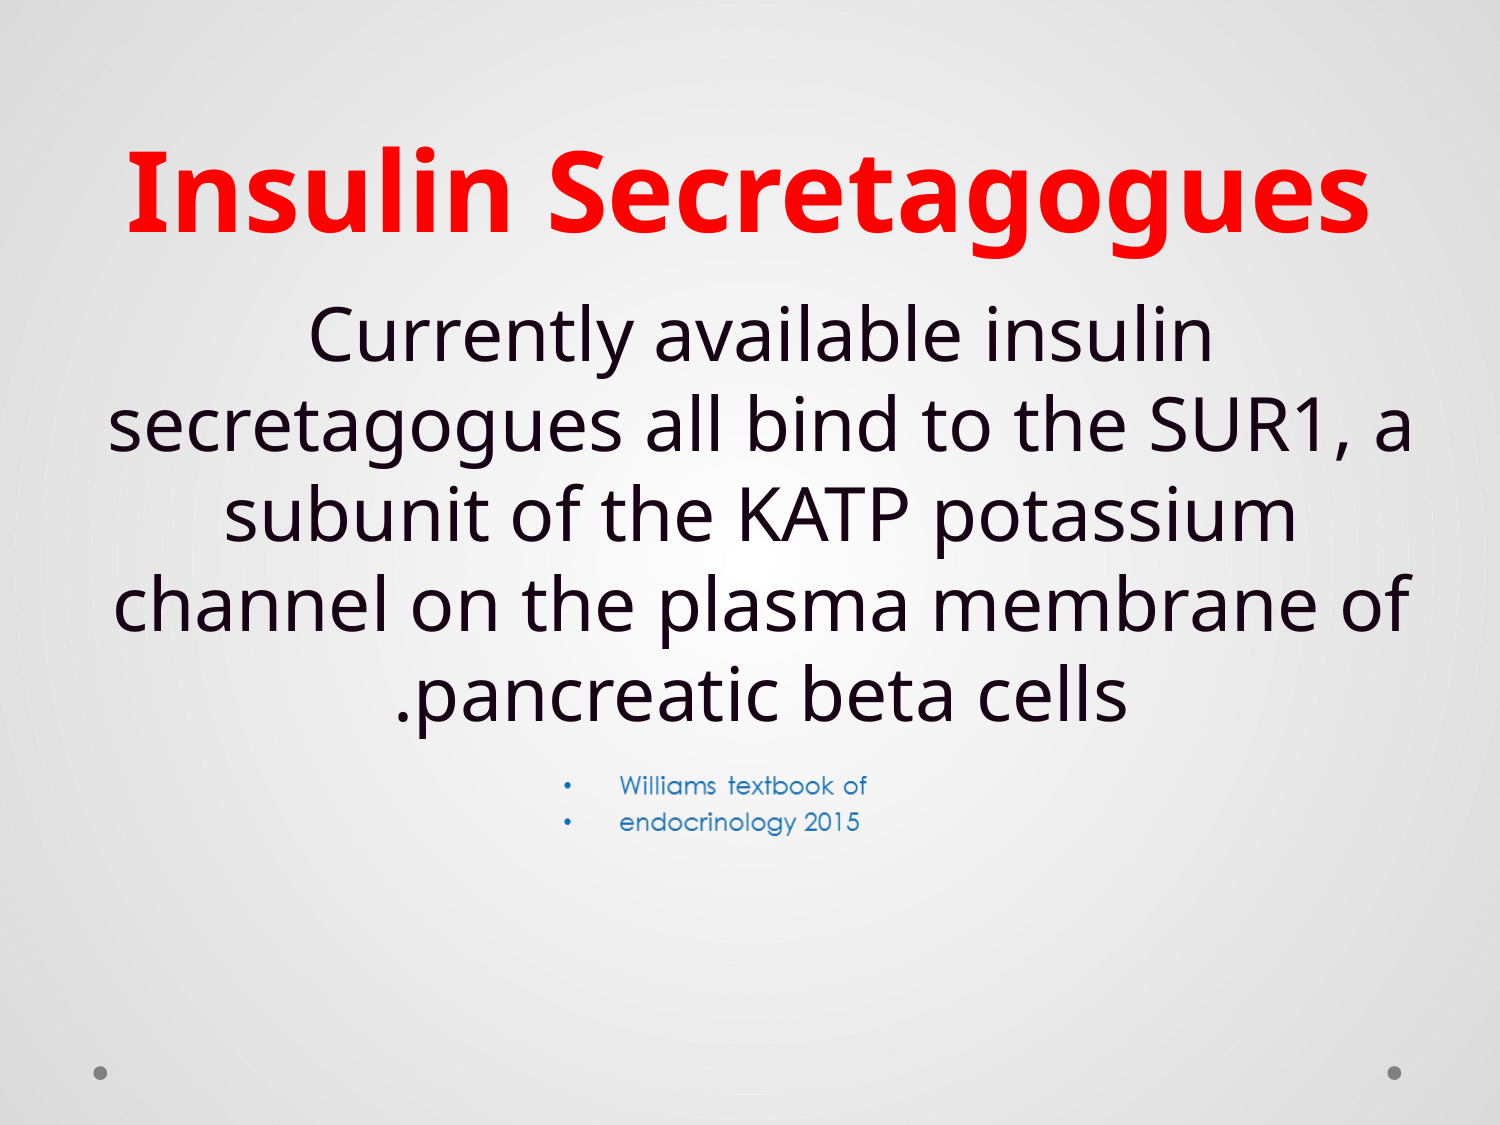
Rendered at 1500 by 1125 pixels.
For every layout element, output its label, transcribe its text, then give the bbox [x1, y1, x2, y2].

title Insulin Secretagogues [75, 0, 1425, 263]
picture [548, 762, 889, 852]
list Currently available insulin secretagogues all bind to the SUR1, a subunit of the KATP potassium channel on the plasma membrane of pancreatic beta cells. [64, 278, 1459, 1022]
